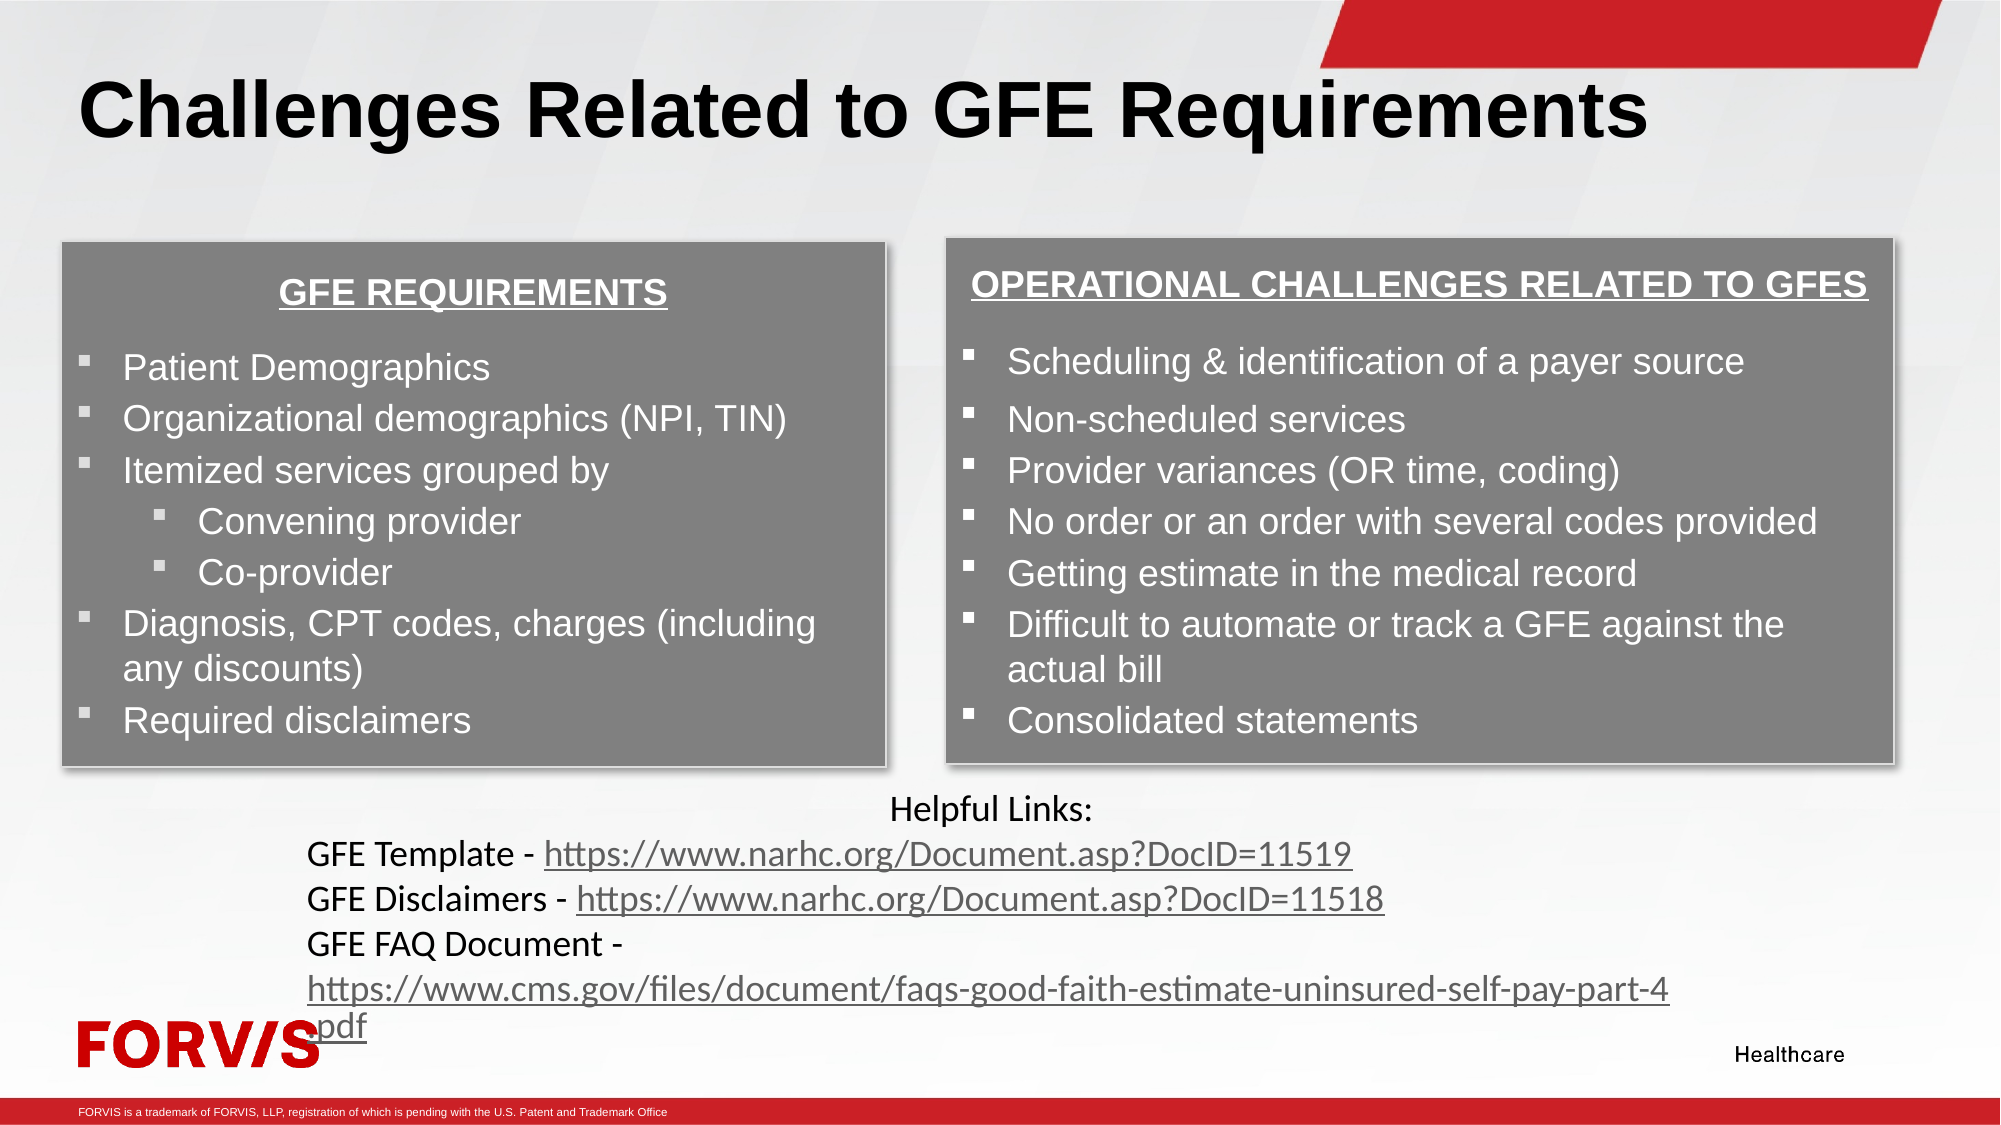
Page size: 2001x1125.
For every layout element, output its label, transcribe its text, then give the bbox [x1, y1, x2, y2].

title Challenges Related to GFE Requirements [78, 60, 1922, 163]
picture [0, 0, 2000, 1125]
text_box GFE REQUIREMENTS Patient Demographics Organizational demographics (NPI, TIN) Itemized services grouped by Convening provider Co-provider Diagnosis, CPT codes, charges (including any discounts) Required disclaimers [60, 240, 887, 768]
text_box Helpful Links: GFE Template - https://www.narhc.org/Document.asp?DocID=11519 GFE Disclaimers - https://www.narhc.org/Document.asp?DocID=11518 GFE FAQ Document - https://www.cms.gov/files/document/faqs-good-faith-estimate-uninsured-self-pay-part-4.pdf [292, 776, 1691, 1062]
text_box OPERATIONAL CHALLENGES RELATED TO GFES Scheduling & identification of a payer source Non-scheduled services Provider variances (OR time, coding) No order or an order with several codes provided Getting estimate in the medical record Difficult to automate or track a GFE against the actual bill Consolidated statements [944, 236, 1895, 765]
